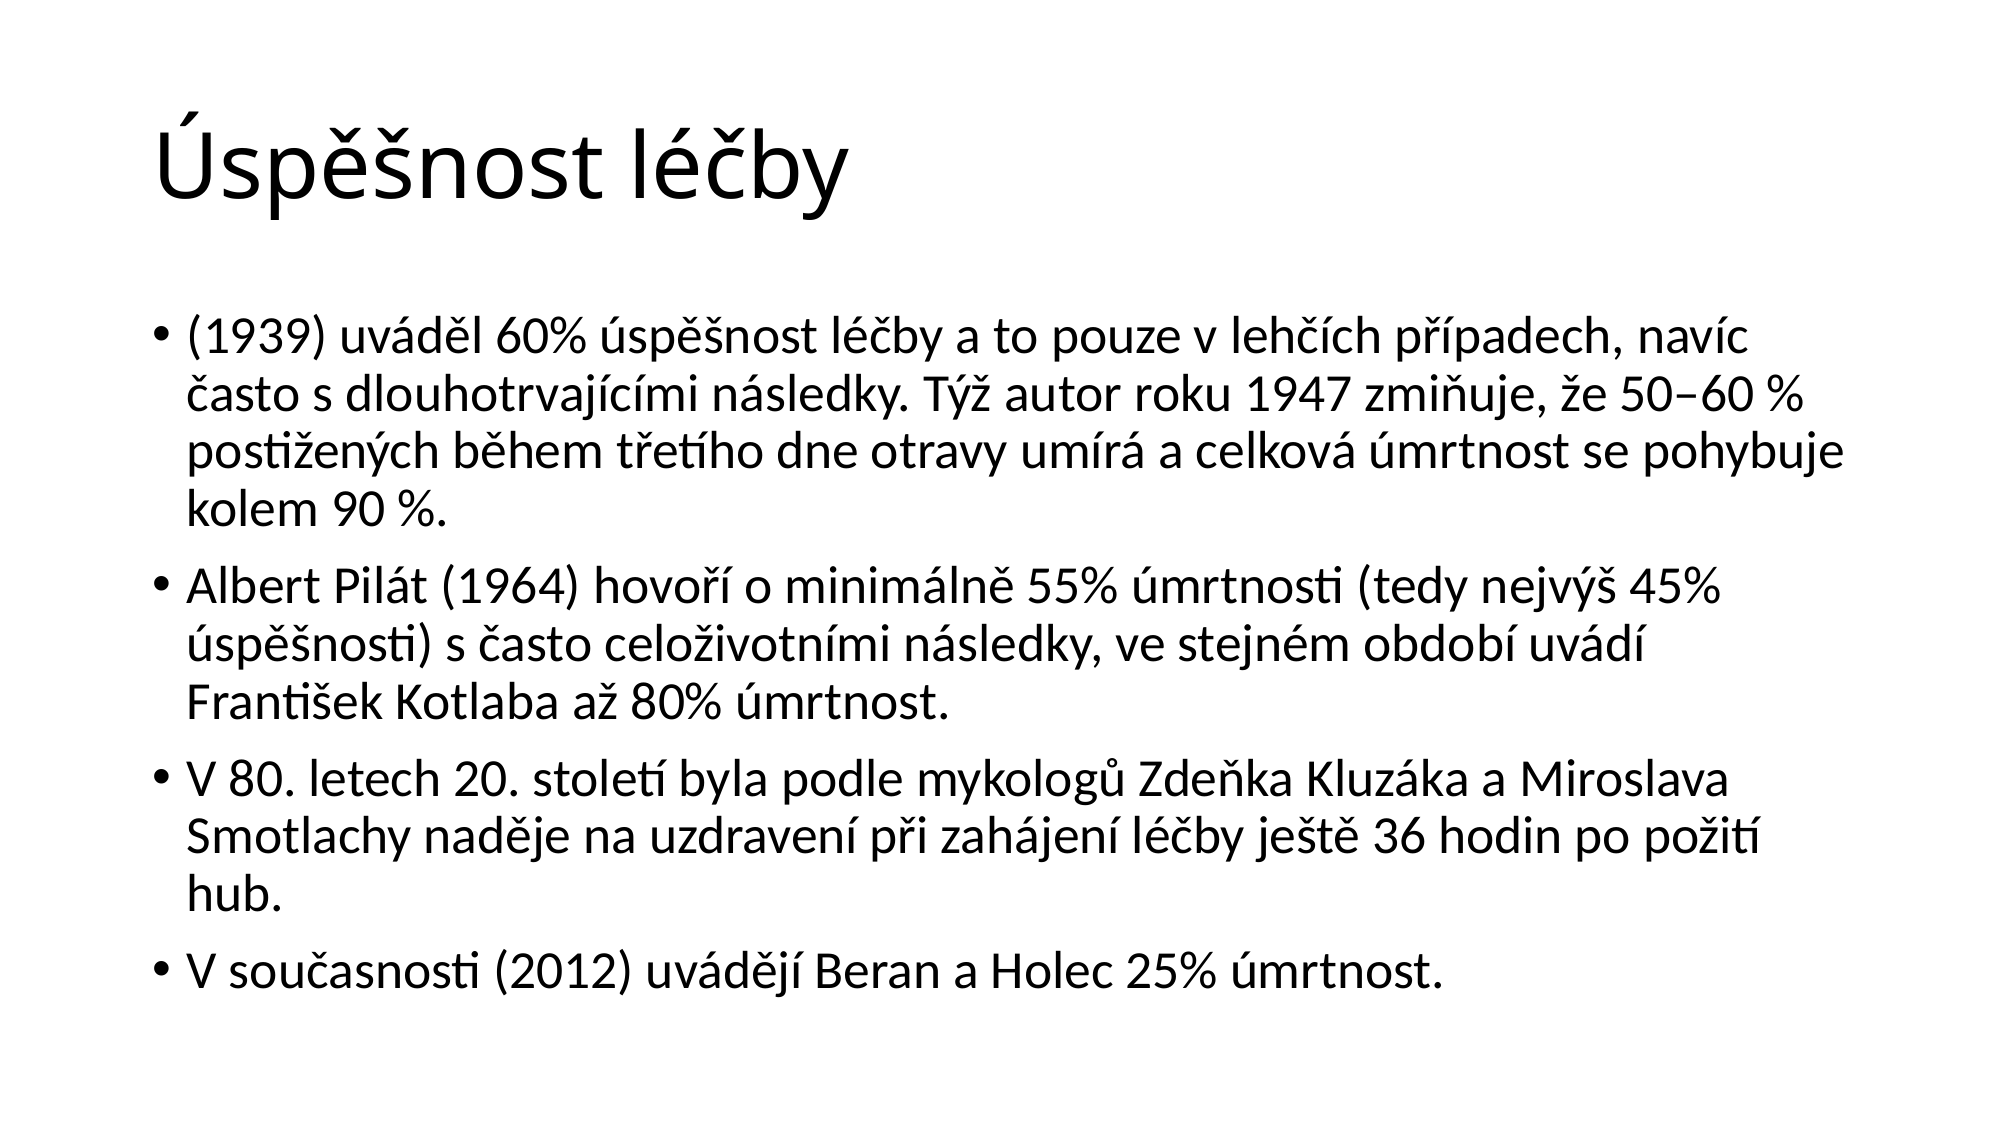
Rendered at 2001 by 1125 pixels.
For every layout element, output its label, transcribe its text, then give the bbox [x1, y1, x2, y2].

title Úspěšnost léčby [137, 59, 1863, 278]
list (1939) uváděl 60% úspěšnost léčby a to pouze v lehčích případech, navíc často s dlouhotrvajícími následky. Týž autor roku 1947 zmiňuje, že 50–60 % postižených během třetího dne otravy umírá a celková úmrtnost se pohybuje kolem 90 %. Albert Pilát (1964) hovoří o minimálně 55% úmrtnosti (tedy nejvýš 45% úspěšnosti) s často celoživotními následky, ve stejném období uvádí František Kotlaba až 80% úmrtnost. V 80. letech 20. století byla podle mykologů Zdeňka Kluzáka a Miroslava Smotlachy naděje na uzdravení při zahájení léčby ještě 36 hodin po požití hub. V současnosti (2012) uvádějí Beran a Holec 25% úmrtnost. [137, 299, 1863, 1014]
